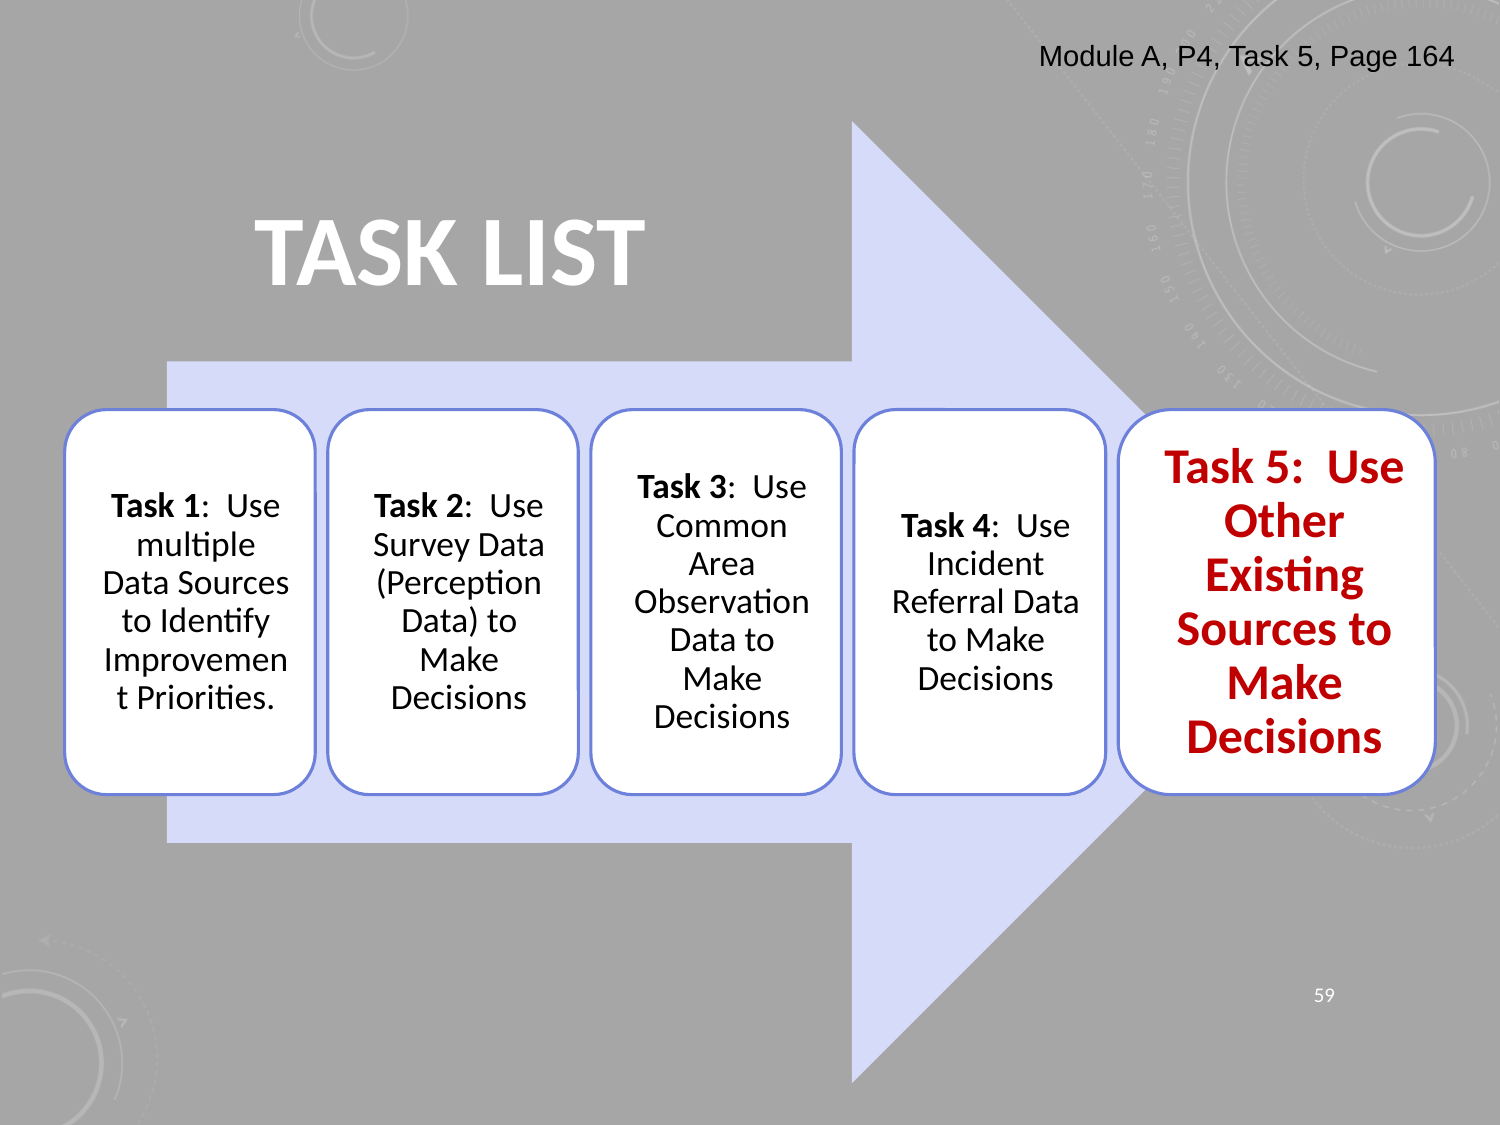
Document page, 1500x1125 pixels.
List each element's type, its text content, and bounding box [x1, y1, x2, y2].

text_box Module A, P4, Task 5, Page 164 [1023, 21, 1480, 82]
picture [2, 0, 1499, 1125]
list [63, 120, 1437, 1084]
